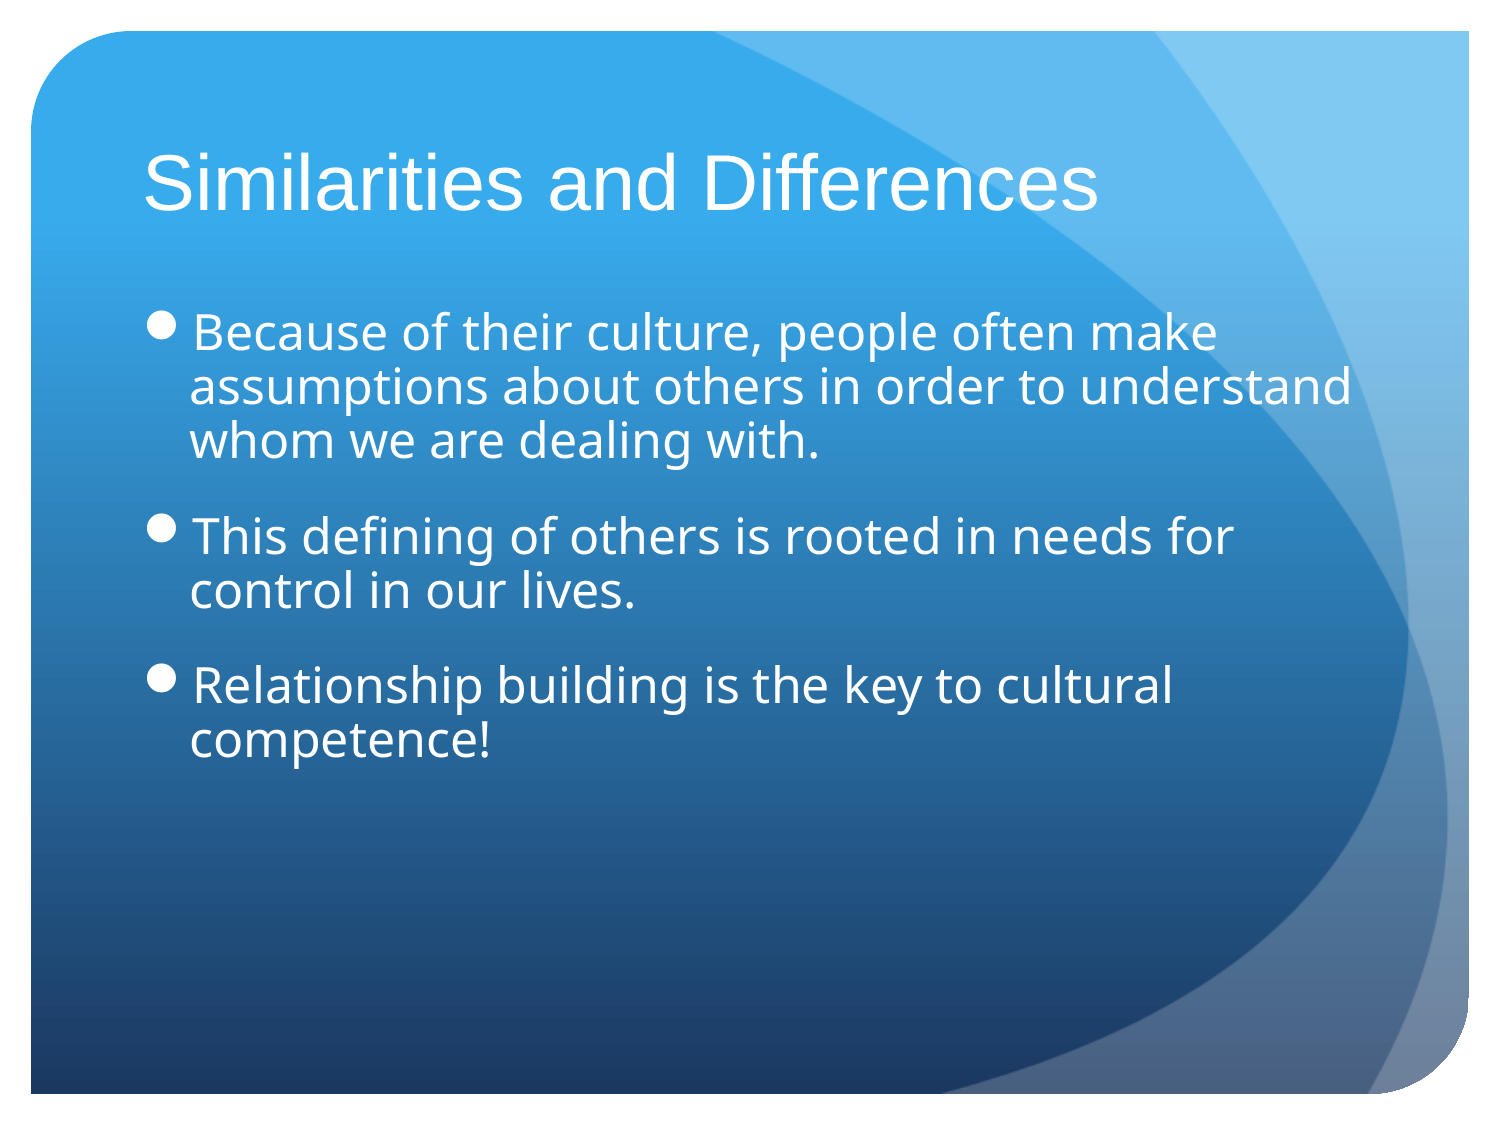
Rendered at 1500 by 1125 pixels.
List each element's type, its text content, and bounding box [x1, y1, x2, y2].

list Because of their culture, people often make assumptions about others in order to understand whom we are dealing with. This defining of others is rooted in needs for control in our lives. Relationship building is the key to cultural competence! [127, 299, 1372, 991]
picture [24, 30, 1473, 1094]
title Similarities and Differences [127, 62, 1372, 234]
